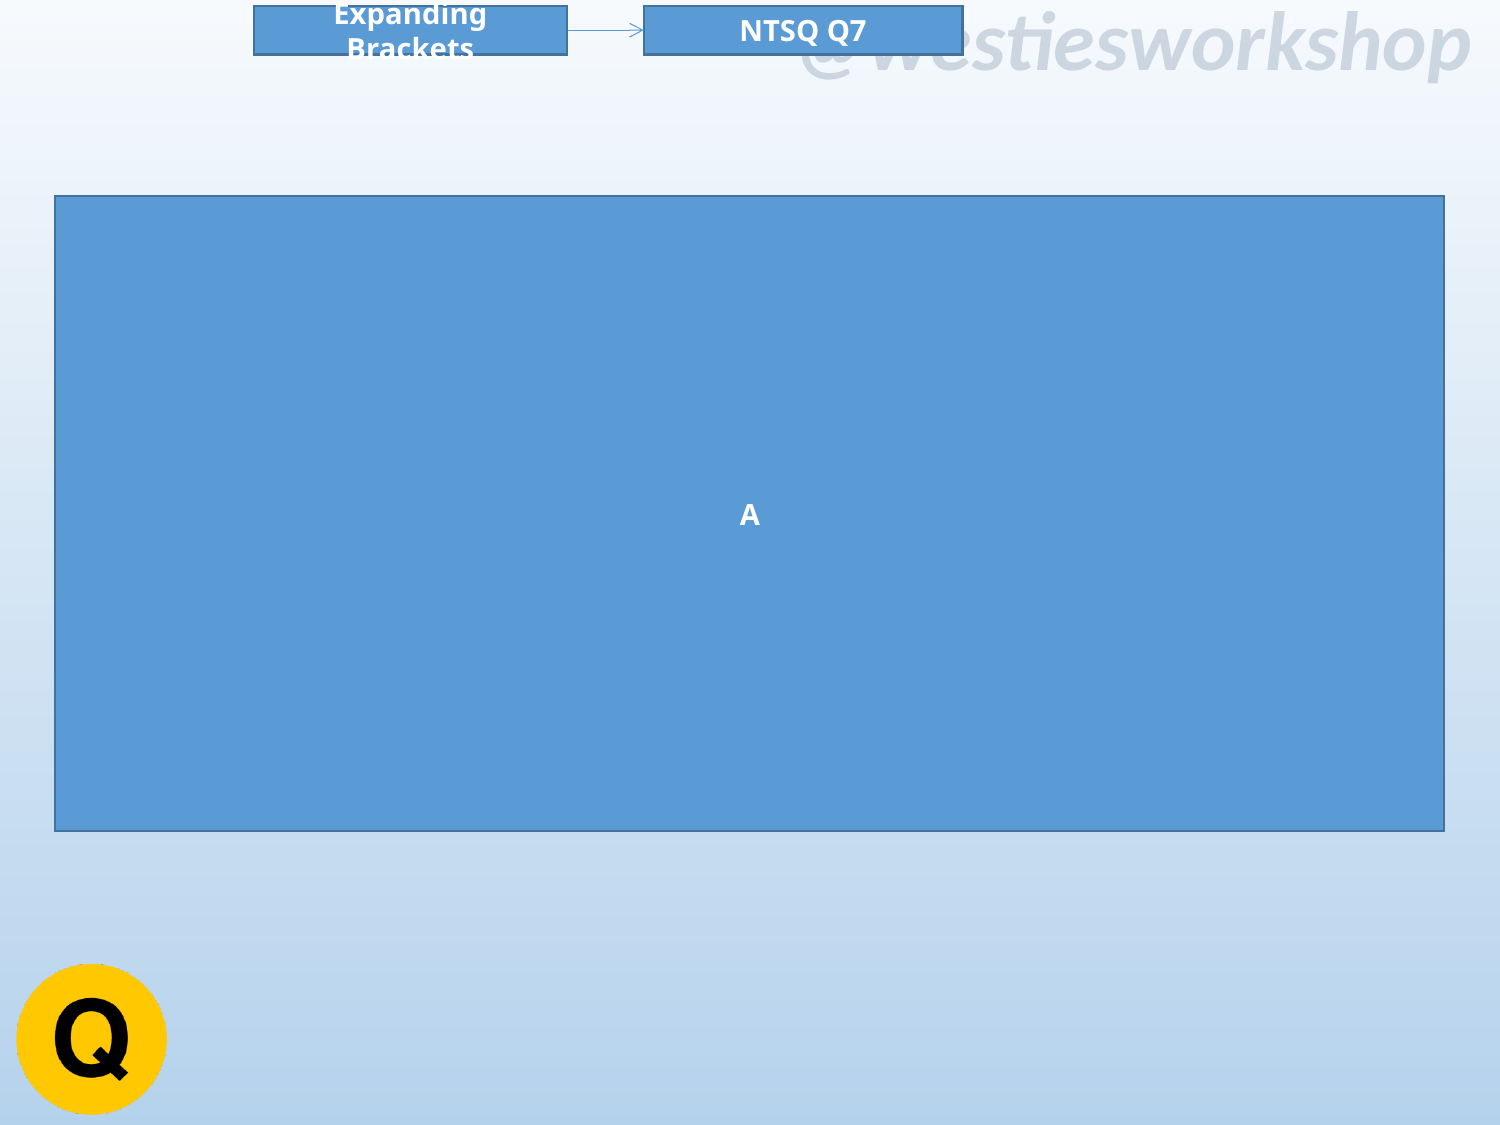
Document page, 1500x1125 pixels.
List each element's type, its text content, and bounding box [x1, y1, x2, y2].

text_box Expanding Brackets [253, 5, 568, 56]
picture [55, 196, 1445, 831]
picture [0, 940, 191, 1125]
text_box NTSQ Q7 [643, 5, 964, 56]
